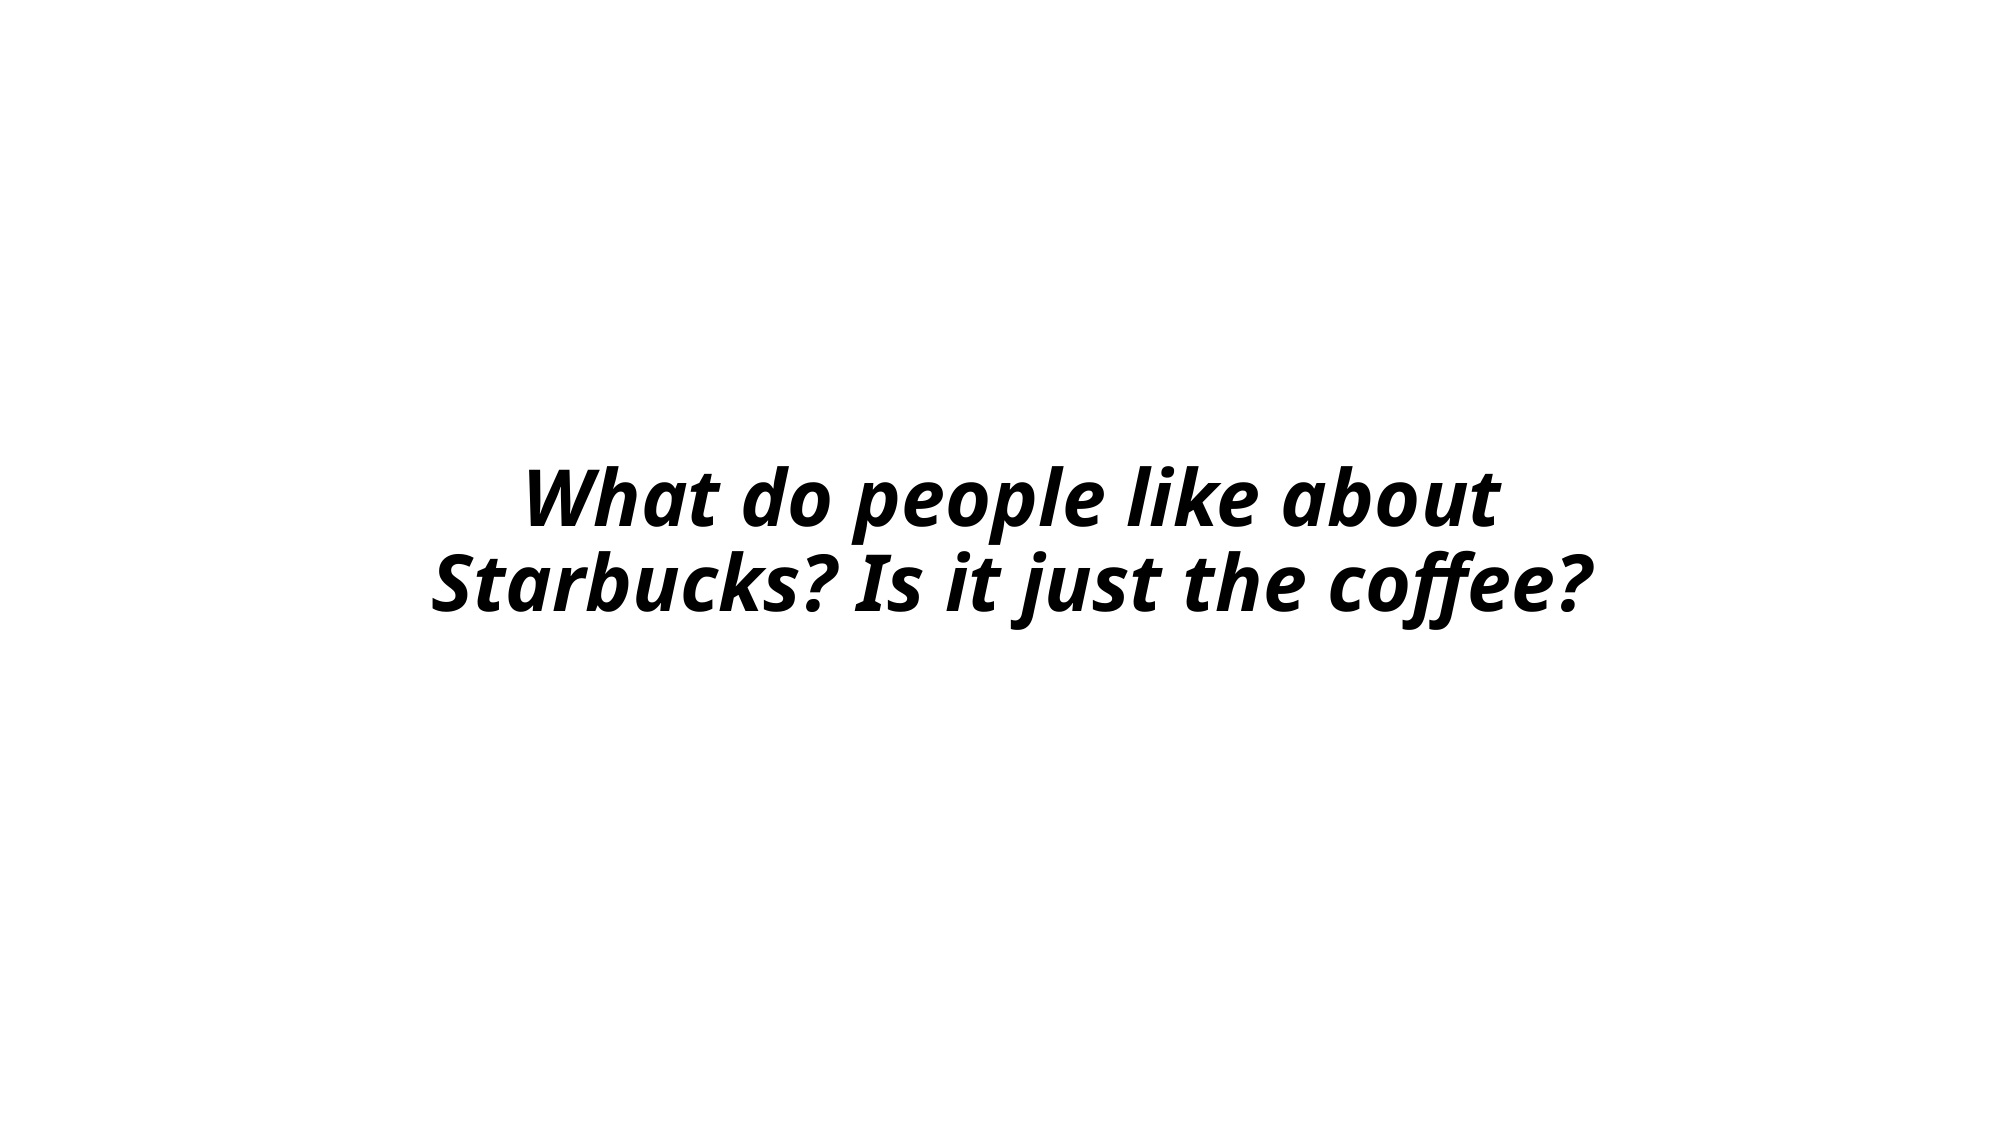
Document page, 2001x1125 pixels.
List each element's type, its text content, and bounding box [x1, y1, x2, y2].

title What do people like about Starbucks? Is it just the coffee? [337, 450, 1688, 638]
